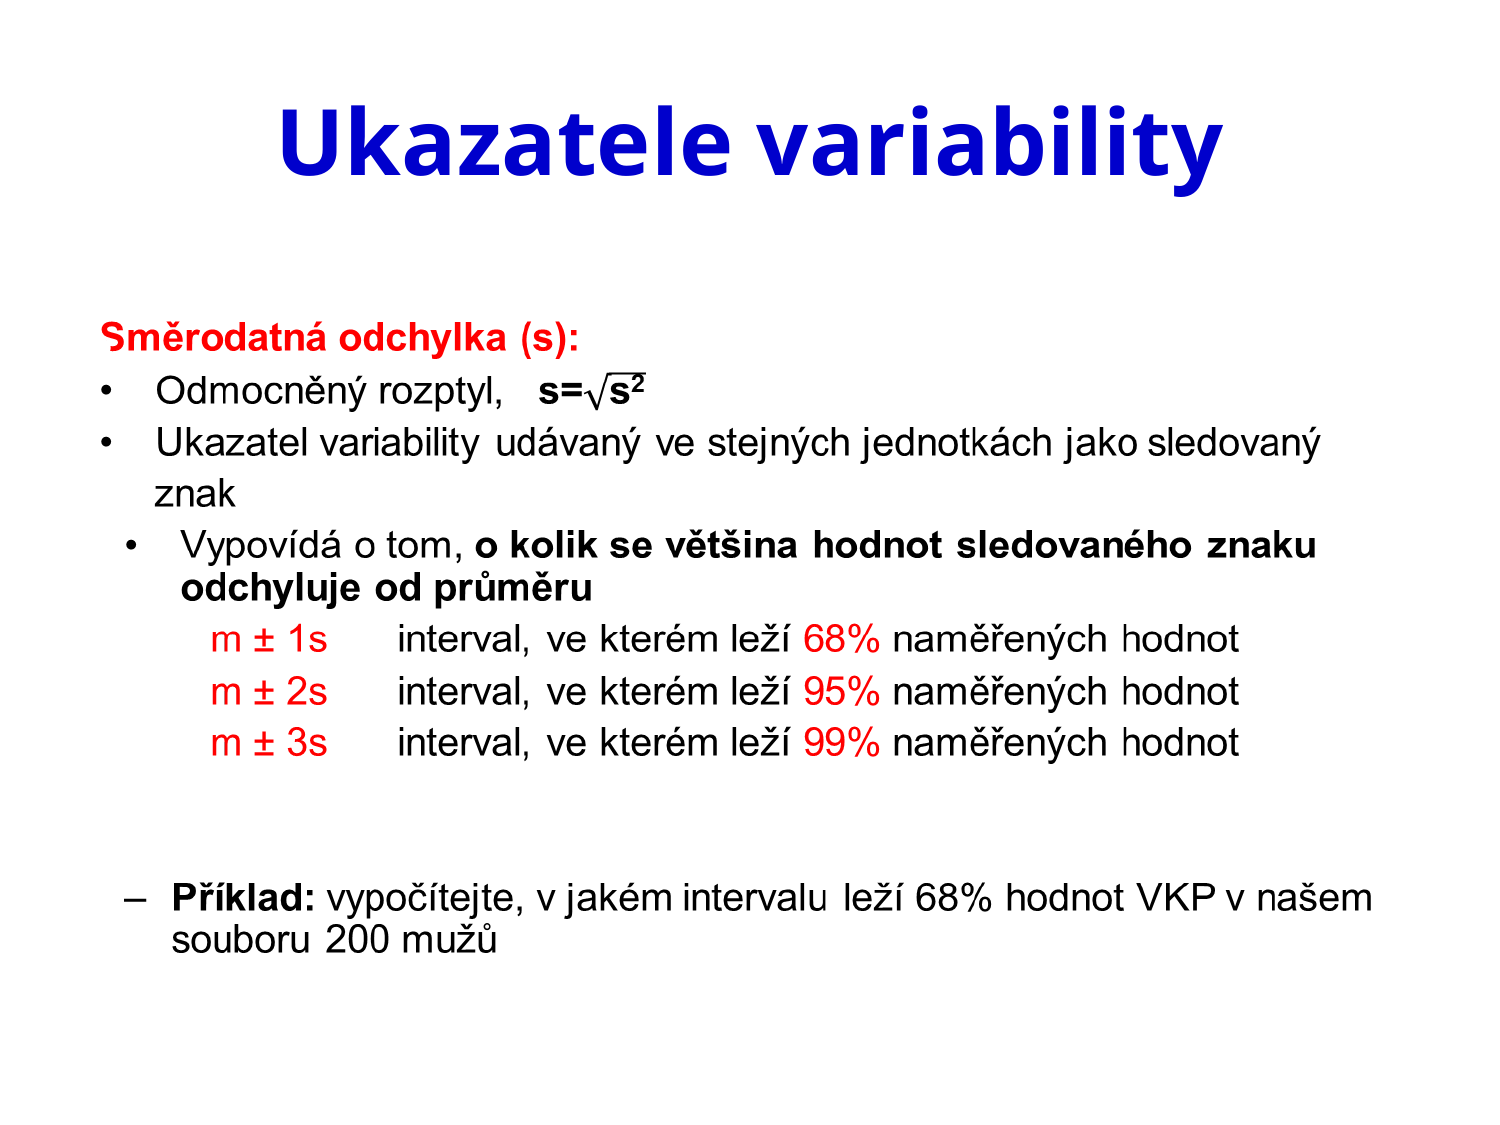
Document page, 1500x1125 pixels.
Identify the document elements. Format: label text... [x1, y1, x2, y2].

title Ukazatele variability [74, 44, 1426, 233]
list [74, 299, 1426, 1055]
